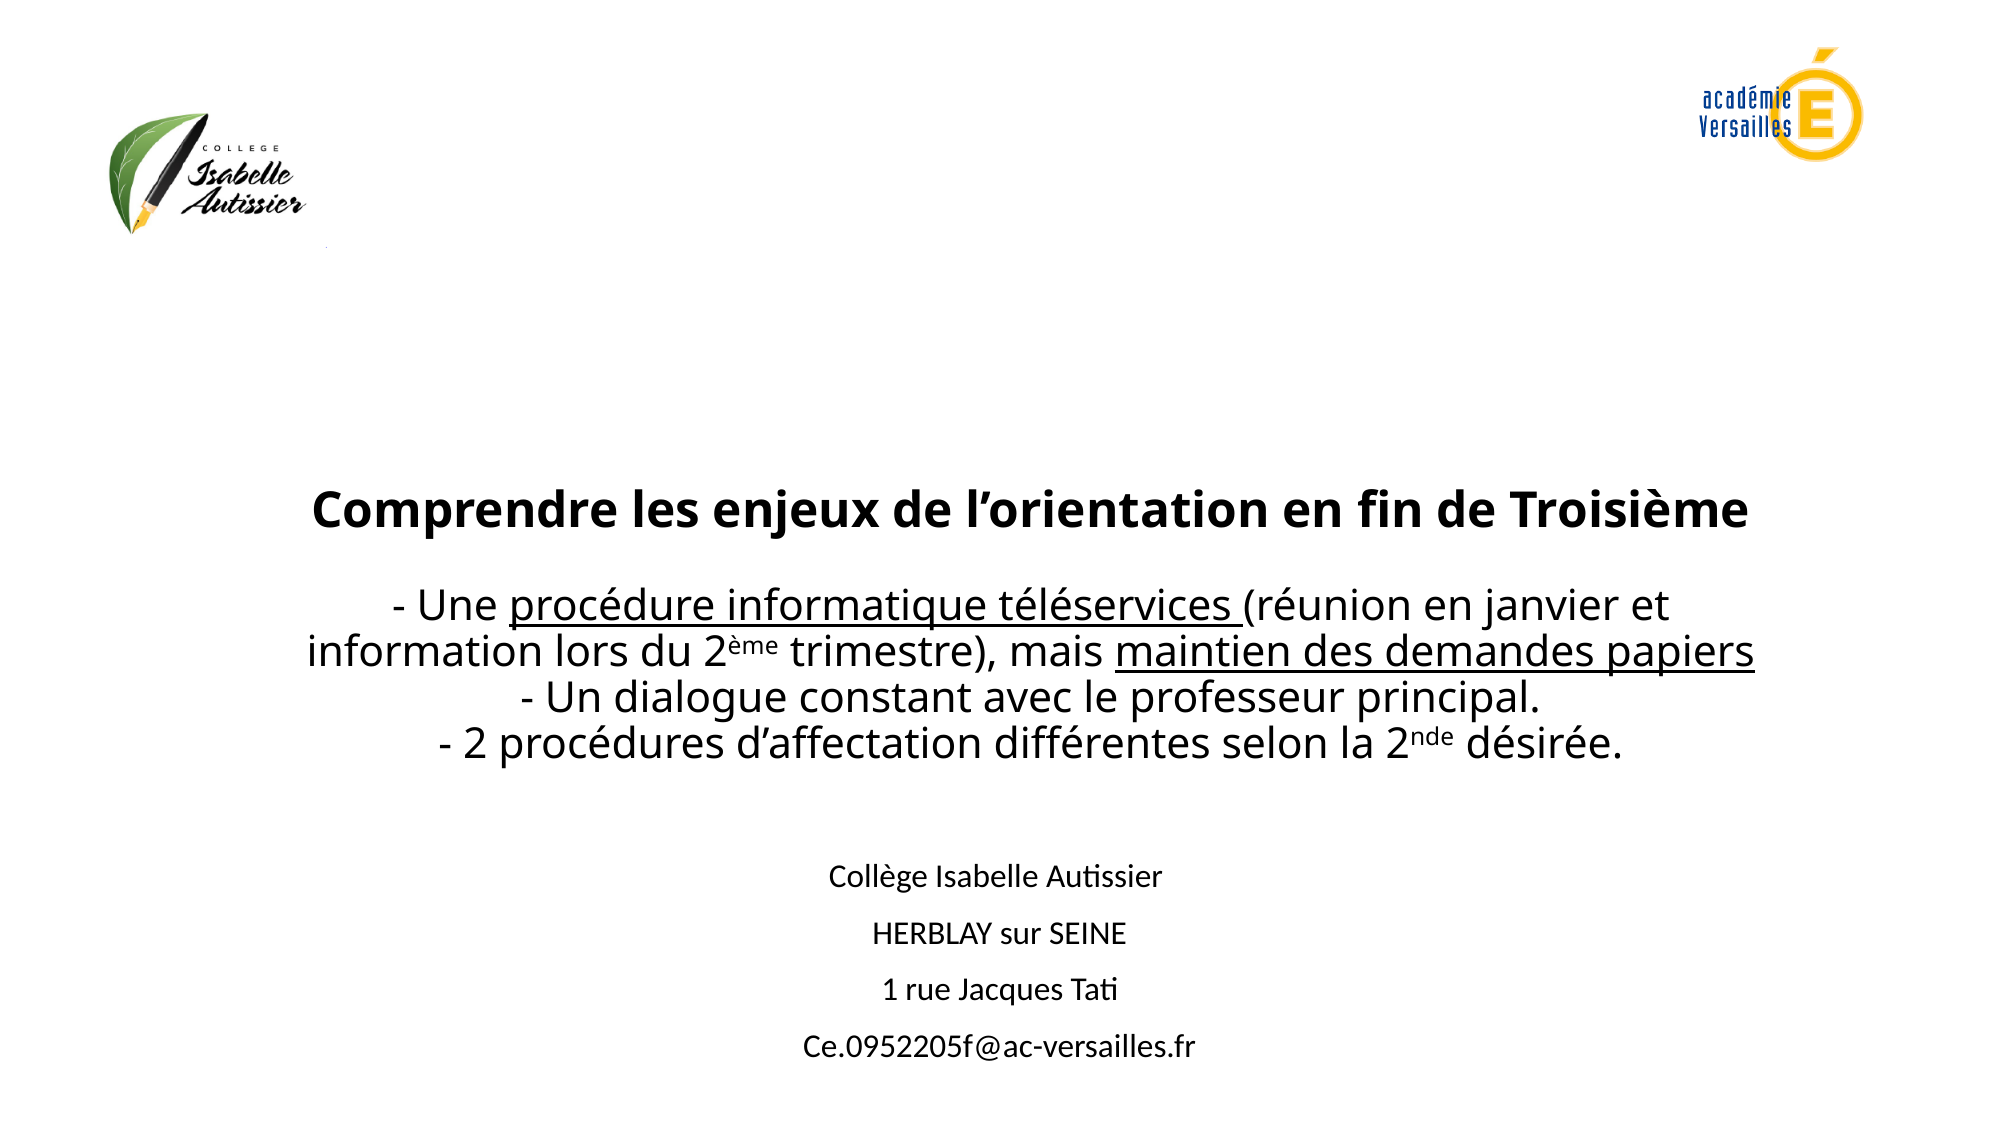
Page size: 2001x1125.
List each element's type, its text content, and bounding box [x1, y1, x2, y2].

subtitle Collège Isabelle Autissier HERBLAY sur SEINE 1 rue Jacques Tati Ce.0952205f@ac-versailles.fr [249, 851, 1750, 1081]
picture [87, 99, 327, 248]
title Comprendre les enjeux de l’orientation en fin de Troisième - Une procédure informatique téléservices (réunion en janvier et information lors du 2ème trimestre), mais maintien des demandes papiers - Un dialogue constant avec le professeur principal. - 2 procédures d’affectation différentes selon la 2nde désirée. [280, 434, 1781, 827]
picture [1694, 44, 1867, 165]
